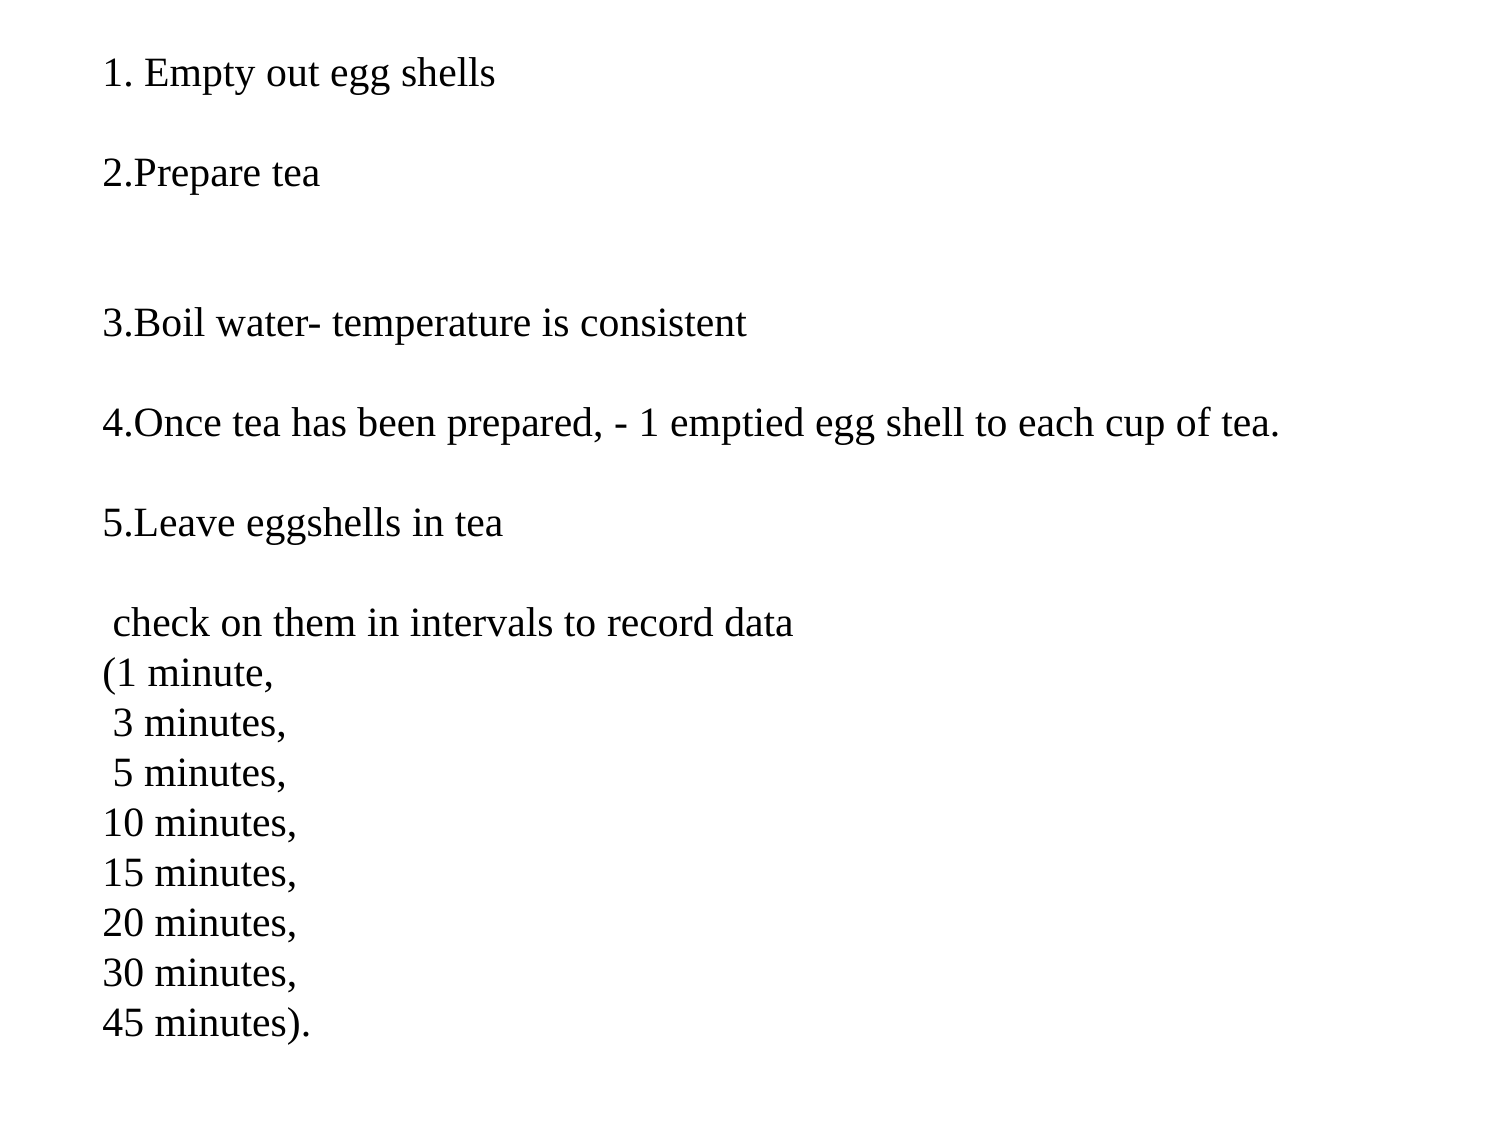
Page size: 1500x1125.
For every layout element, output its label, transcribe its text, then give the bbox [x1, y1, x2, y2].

text_box 1. Empty out egg shells 2.Prepare tea 3.Boil water- temperature is consistent 4.Once tea has been prepared, - 1 emptied egg shell to each cup of tea. 5.Leave eggshells in tea check on them in intervals to record data (1 minute, 3 minutes, 5 minutes, 10 minutes, 15 minutes, 20 minutes, 30 minutes, 45 minutes). [87, 37, 1425, 1103]
